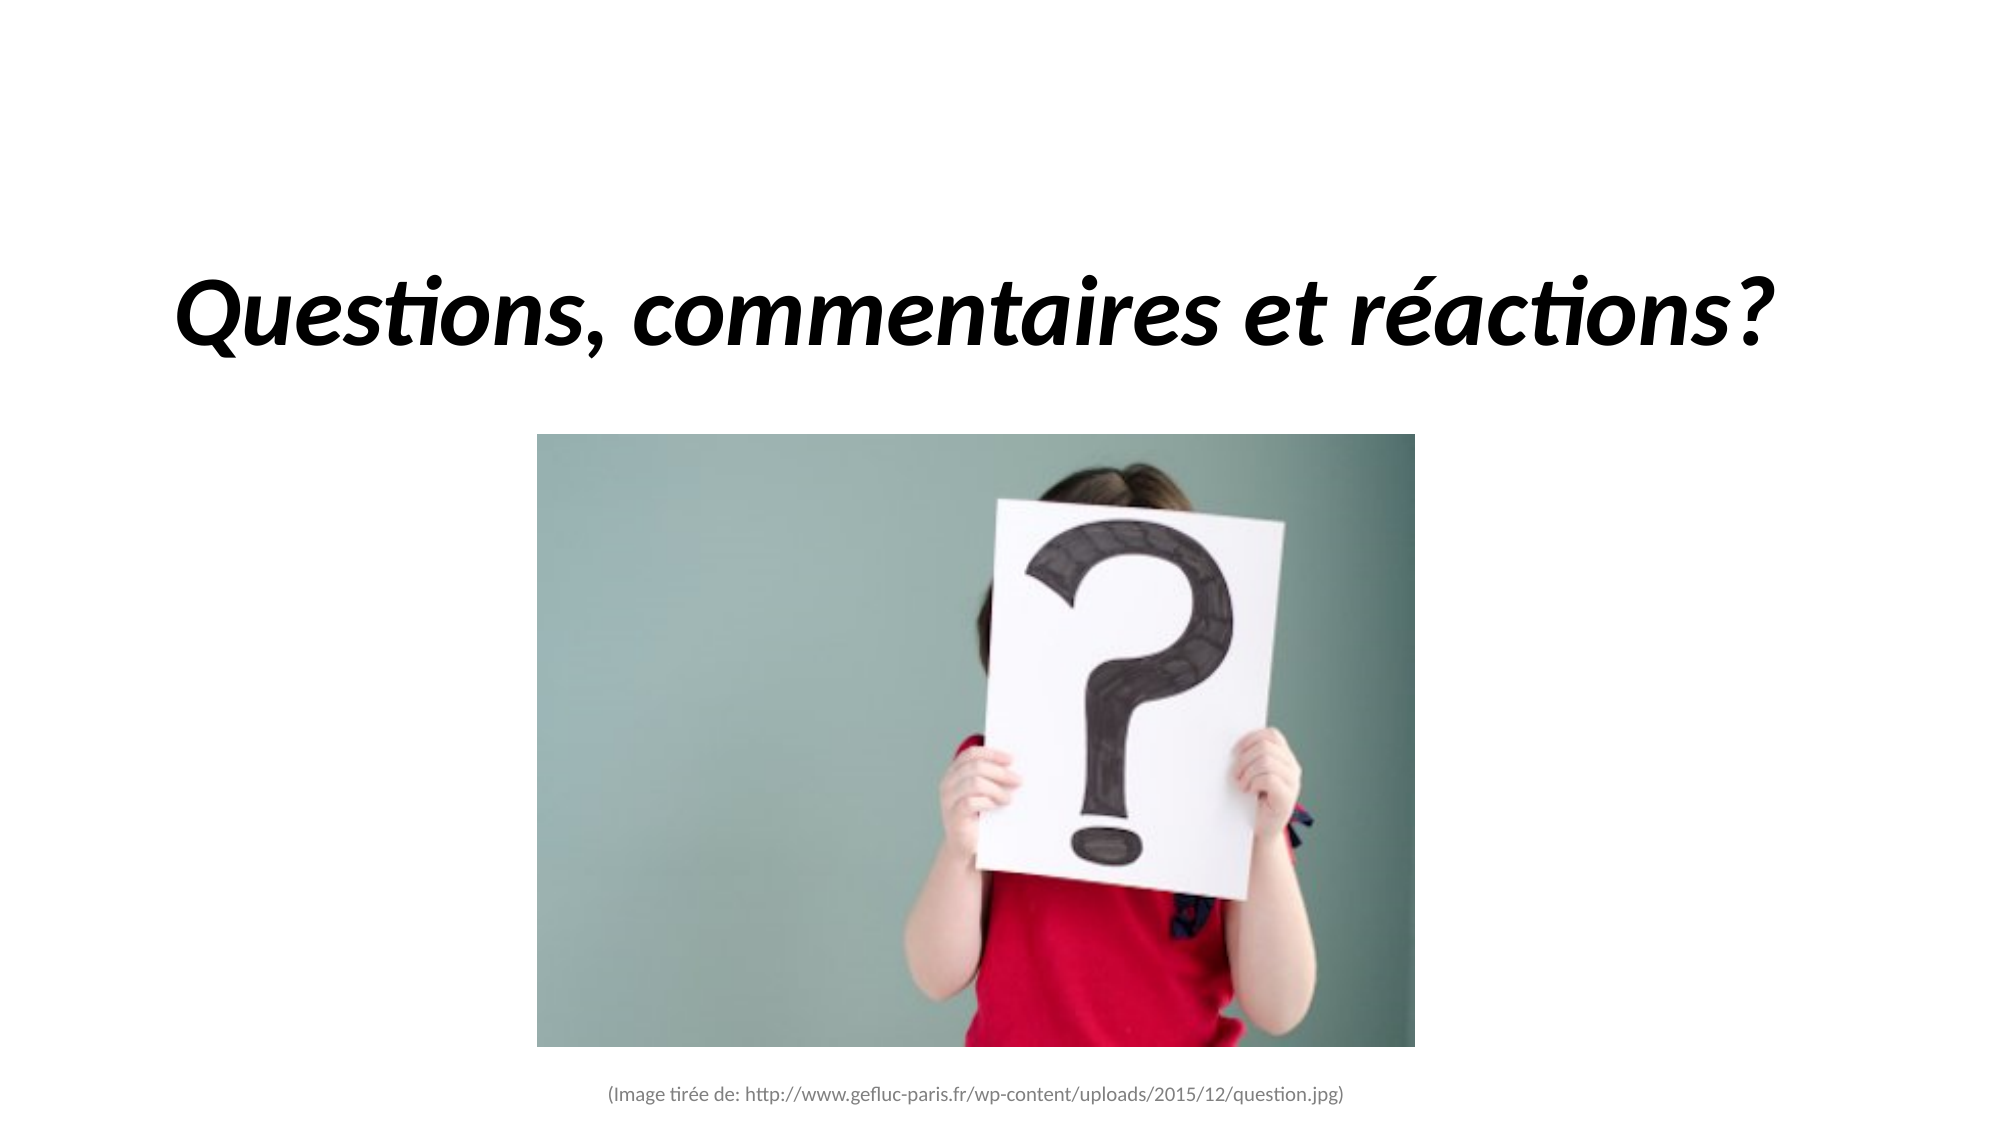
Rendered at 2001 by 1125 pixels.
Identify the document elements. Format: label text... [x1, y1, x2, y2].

picture [537, 434, 1415, 1047]
title Questions, commentaires et réactions? [59, 151, 1893, 375]
text_box (Image tirée de: http://www.gefluc-paris.fr/wp-content/uploads/2015/12/question.jpg) [445, 1073, 1506, 1113]
